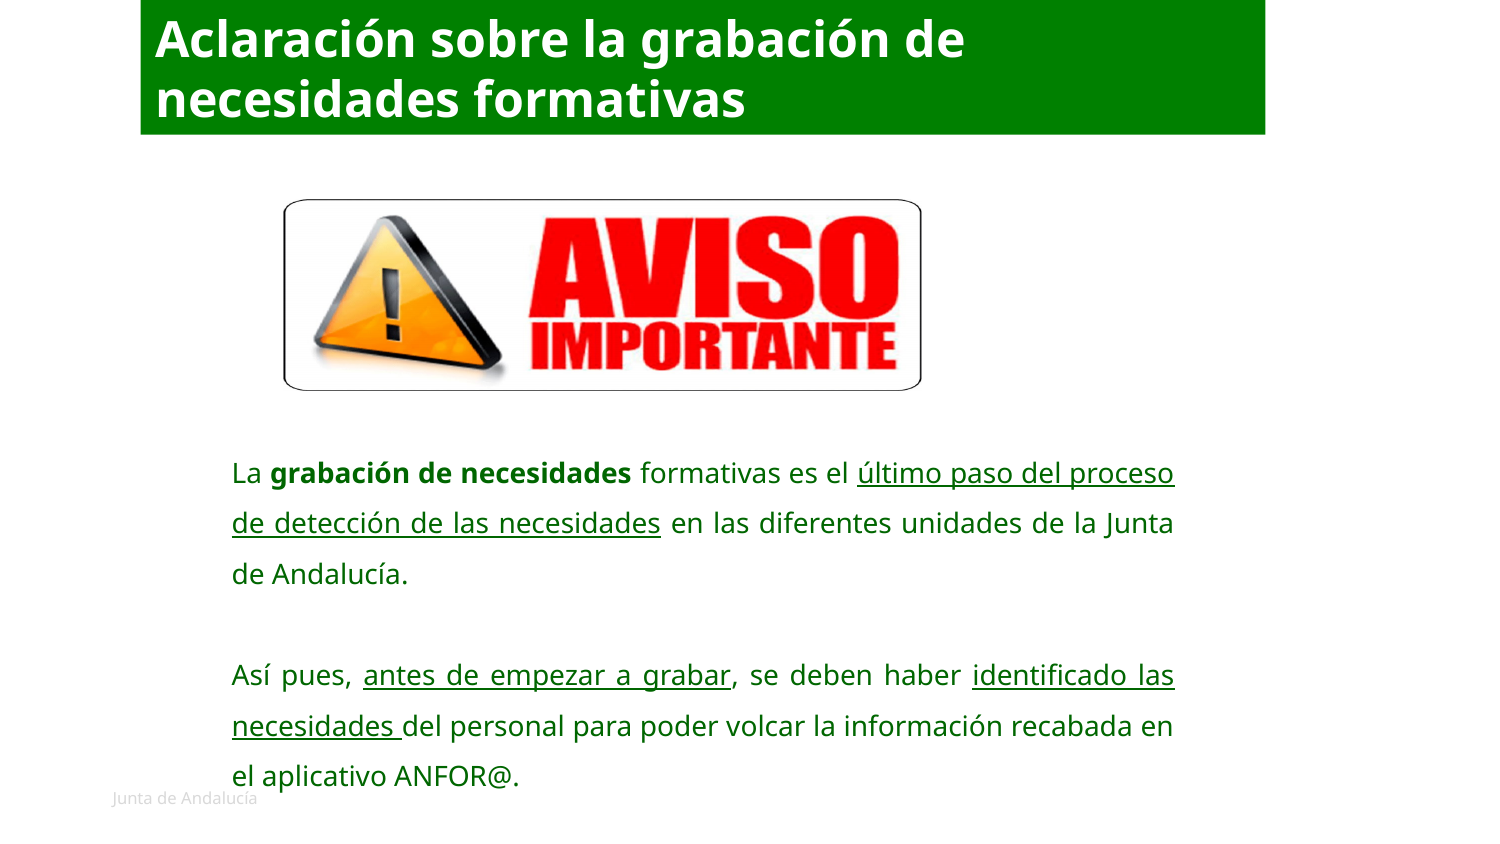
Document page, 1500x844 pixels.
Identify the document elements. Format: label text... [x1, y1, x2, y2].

picture [282, 199, 922, 391]
text_box La grabación de necesidades formativas es el último paso del proceso de detección de las necesidades en las diferentes unidades de la Junta de Andalucía. Así pues, antes de empezar a grabar, se deben haber identificado las necesidades del personal para poder volcar la información recabada en el aplicativo ANFOR@. [216, 430, 1190, 844]
text_box Aclaración sobre la grabación de necesidades formativas [140, 0, 1266, 135]
